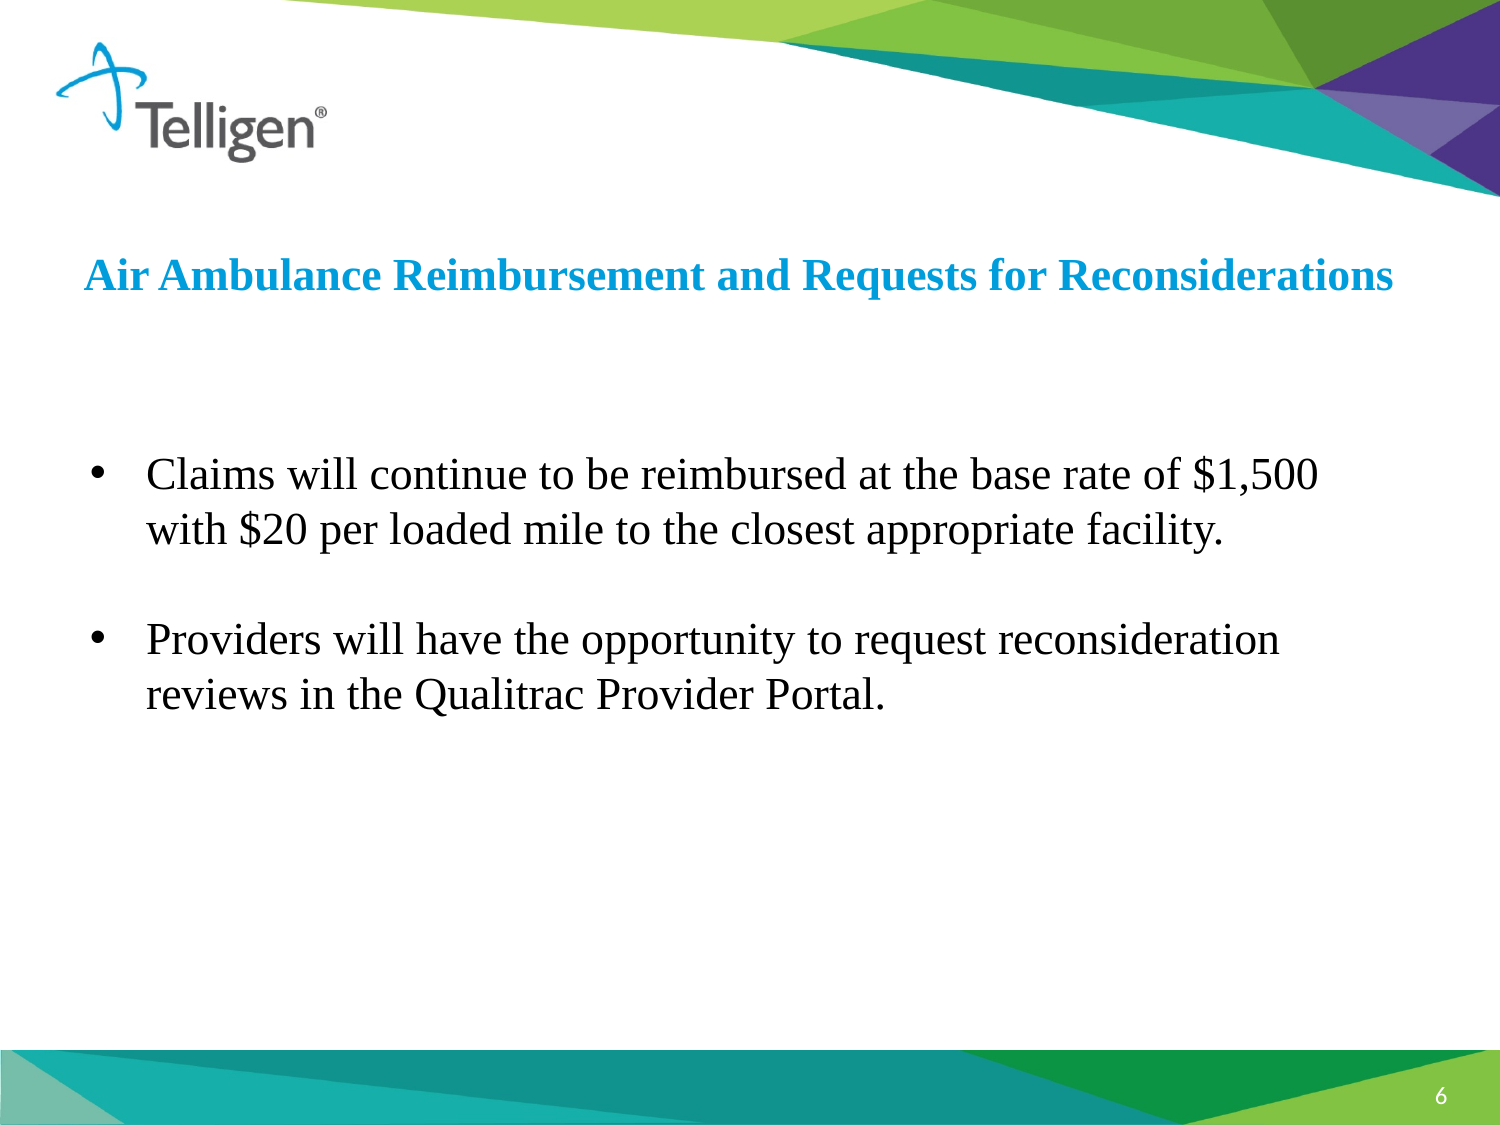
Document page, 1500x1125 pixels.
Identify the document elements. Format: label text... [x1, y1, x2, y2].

picture [0, 1050, 1500, 1125]
list Air Ambulance Reimbursement and Requests for Reconsiderations [68, 237, 1419, 313]
picture [50, 0, 1500, 197]
list Claims will continue to be reimbursed at the base rate of $1,500 with $20 per loaded mile to the closest appropriate facility. Providers will have the opportunity to request reconsideration reviews in the Qualitrac Provider Portal. [75, 337, 1425, 950]
